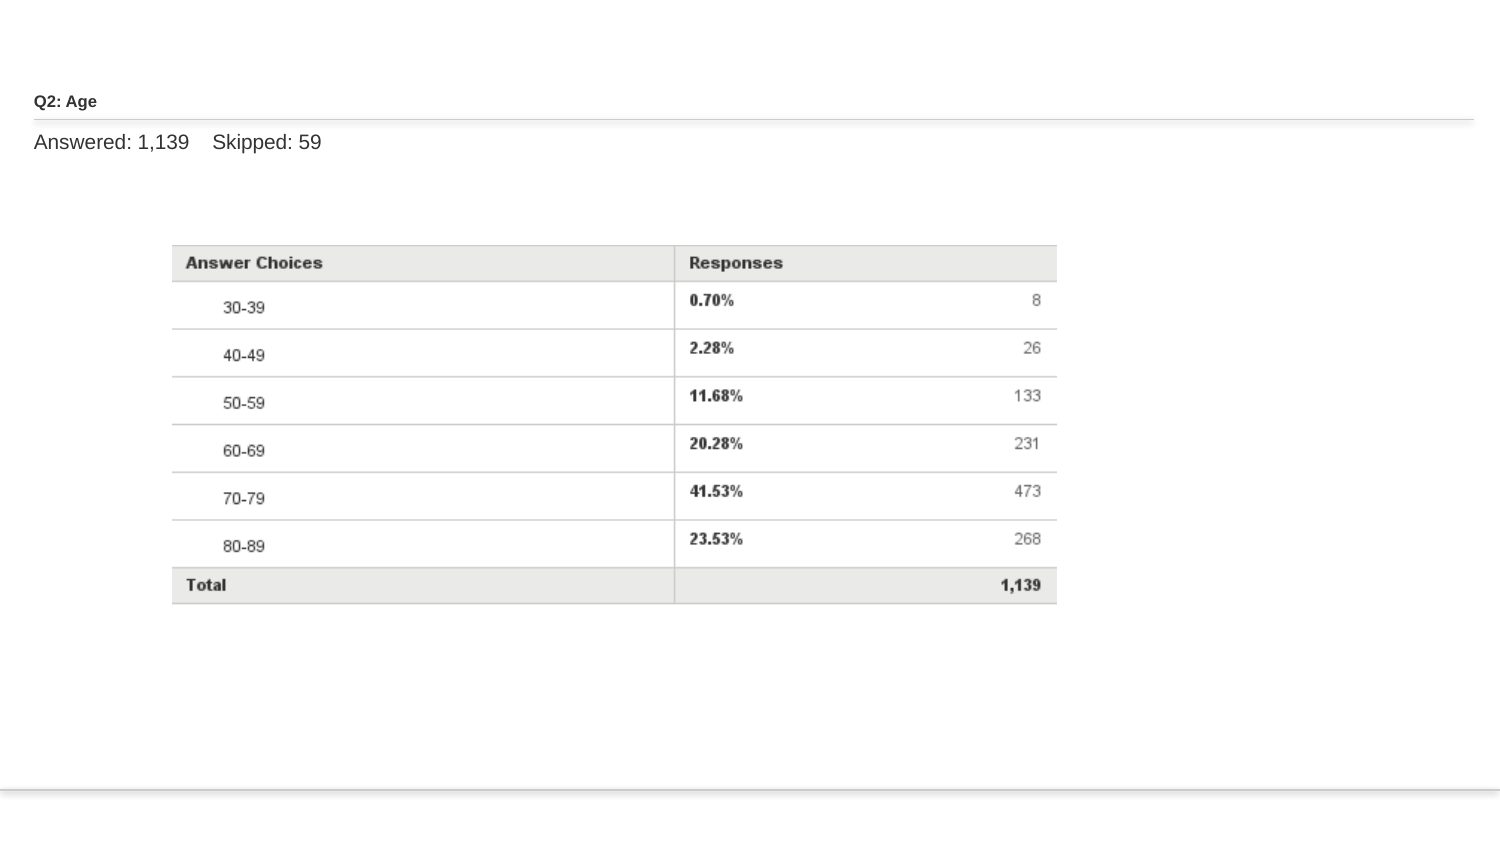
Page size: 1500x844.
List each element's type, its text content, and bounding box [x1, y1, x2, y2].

list Answered: 1,139 Skipped: 59 [18, 120, 894, 162]
picture [171, 245, 1057, 607]
title Q2: Age [18, 54, 1369, 119]
